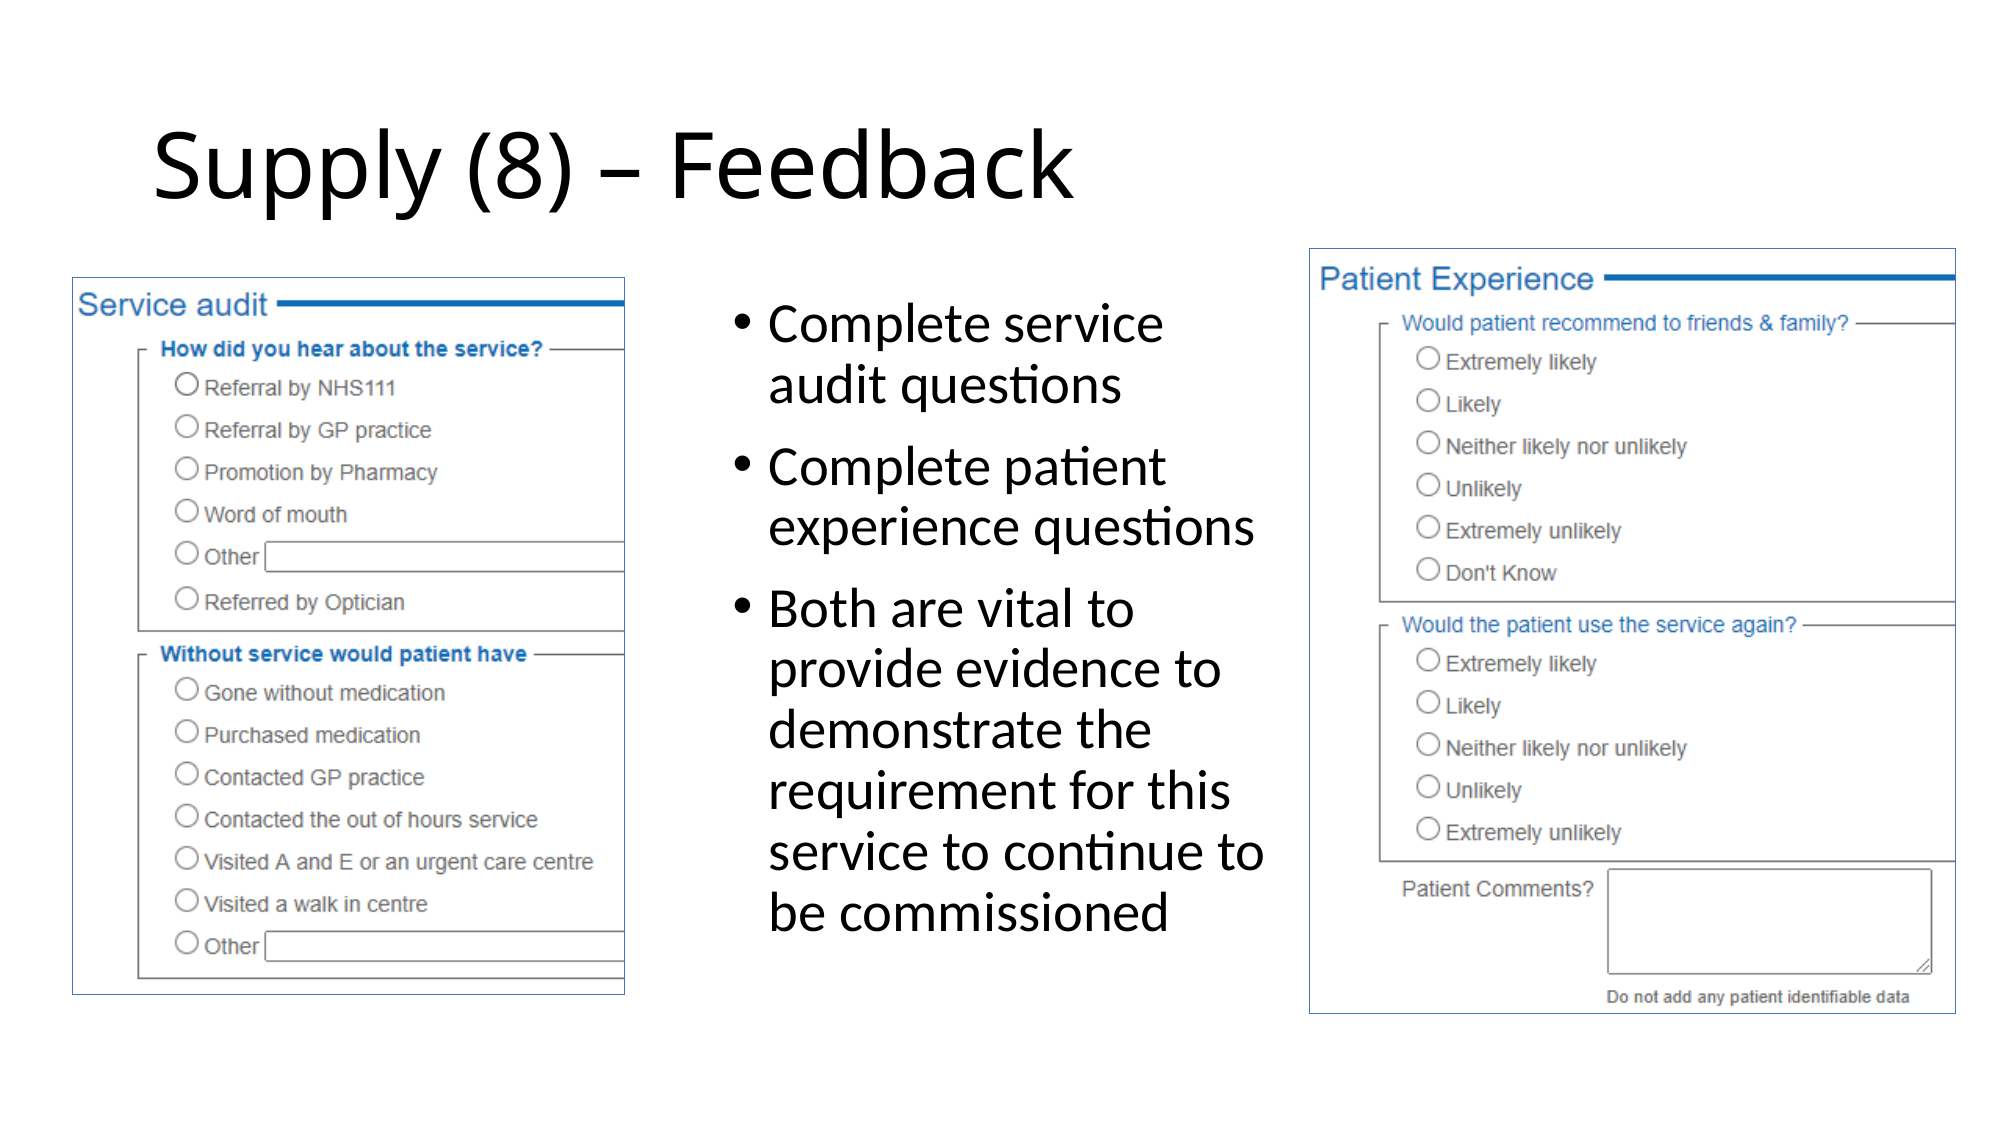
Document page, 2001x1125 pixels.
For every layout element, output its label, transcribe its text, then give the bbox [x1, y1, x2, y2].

picture [72, 277, 625, 995]
picture [1309, 248, 1956, 1014]
title Supply (8) – Feedback [137, 59, 1863, 278]
list Complete service audit questions Complete patient experience questions Both are vital to provide evidence to demonstrate the requirement for this service to continue to be commissioned [717, 286, 1283, 1001]
